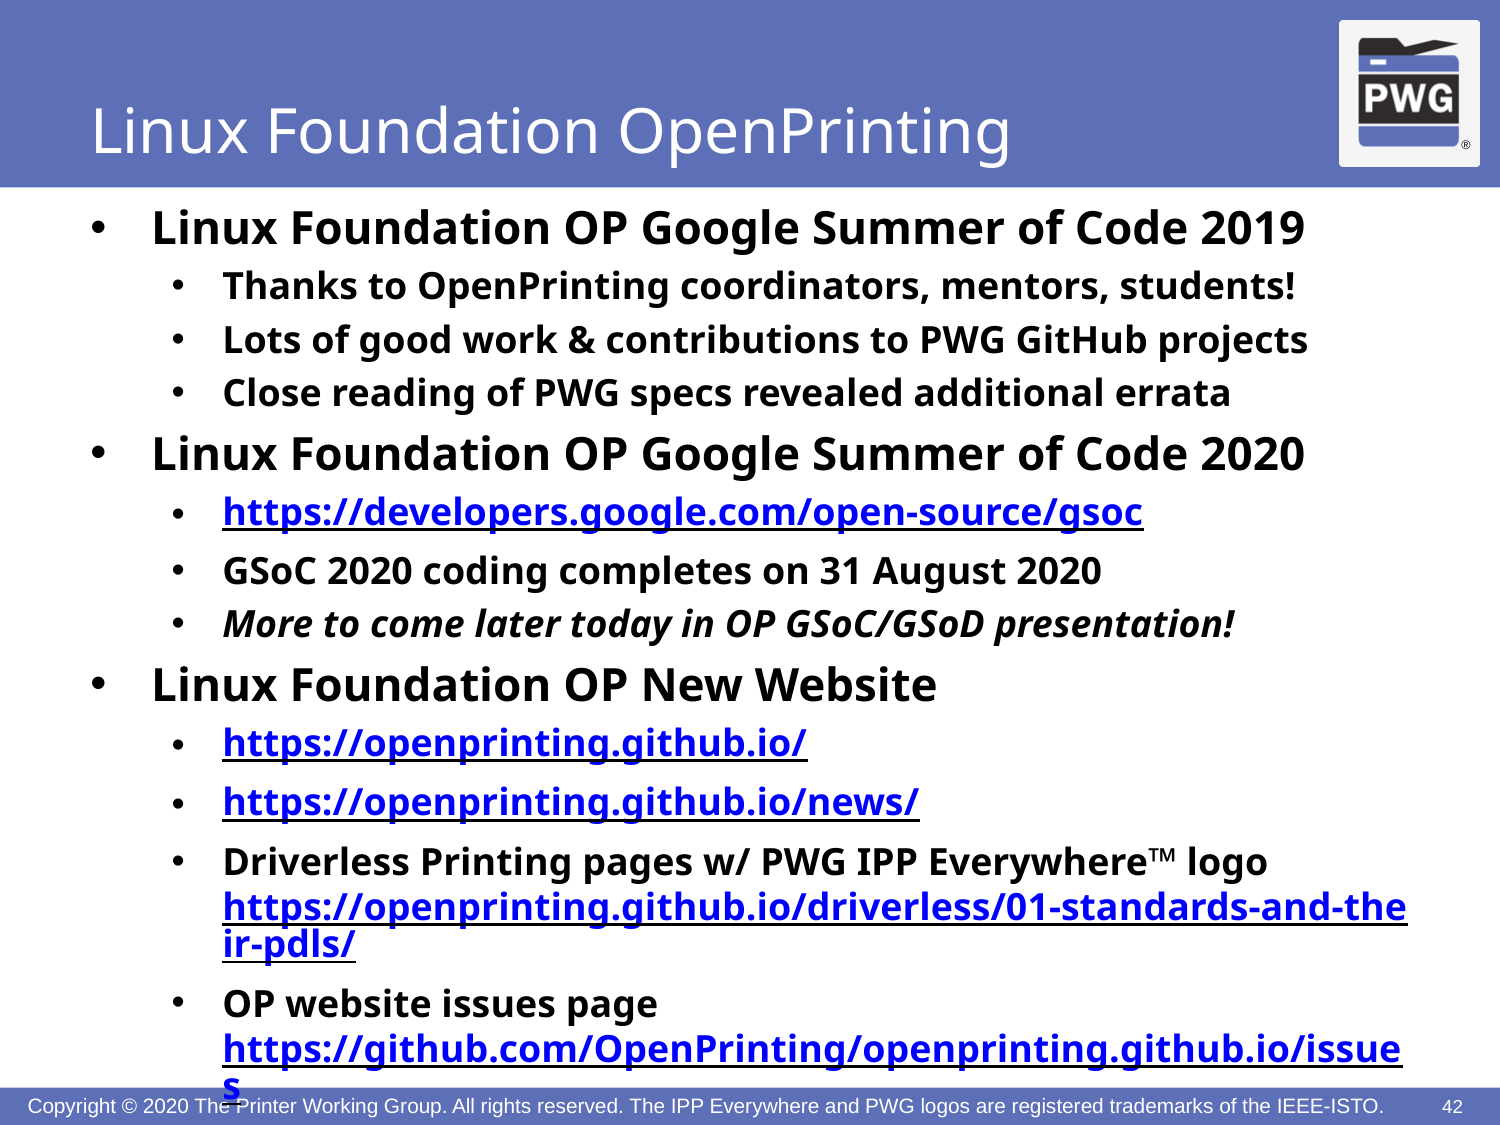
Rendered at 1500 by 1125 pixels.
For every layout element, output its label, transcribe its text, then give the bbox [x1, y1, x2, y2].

slide_number 42 [1405, 1087, 1500, 1125]
list Linux Foundation OP Google Summer of Code 2019 Thanks to OpenPrinting coordinators, mentors, students! Lots of good work & contributions to PWG GitHub projects Close reading of PWG specs revealed additional errata Linux Foundation OP Google Summer of Code 2020 https://developers.google.com/open-source/gsoc GSoC 2020 coding completes on 31 August 2020 More to come later today in OP GSoC/GSoD presentation! Linux Foundation OP New Website https://openprinting.github.io/ https://openprinting.github.io/news/ Driverless Printing pages w/ PWG IPP Everywhere™ logo https://openprinting.github.io/driverless/01-standards-and-their-pdls/ OP website issues page https://github.com/OpenPrinting/openprinting.github.io/issues [74, 190, 1426, 1068]
picture [1339, 20, 1480, 167]
title Linux Foundation OpenPrinting [74, 7, 1318, 175]
